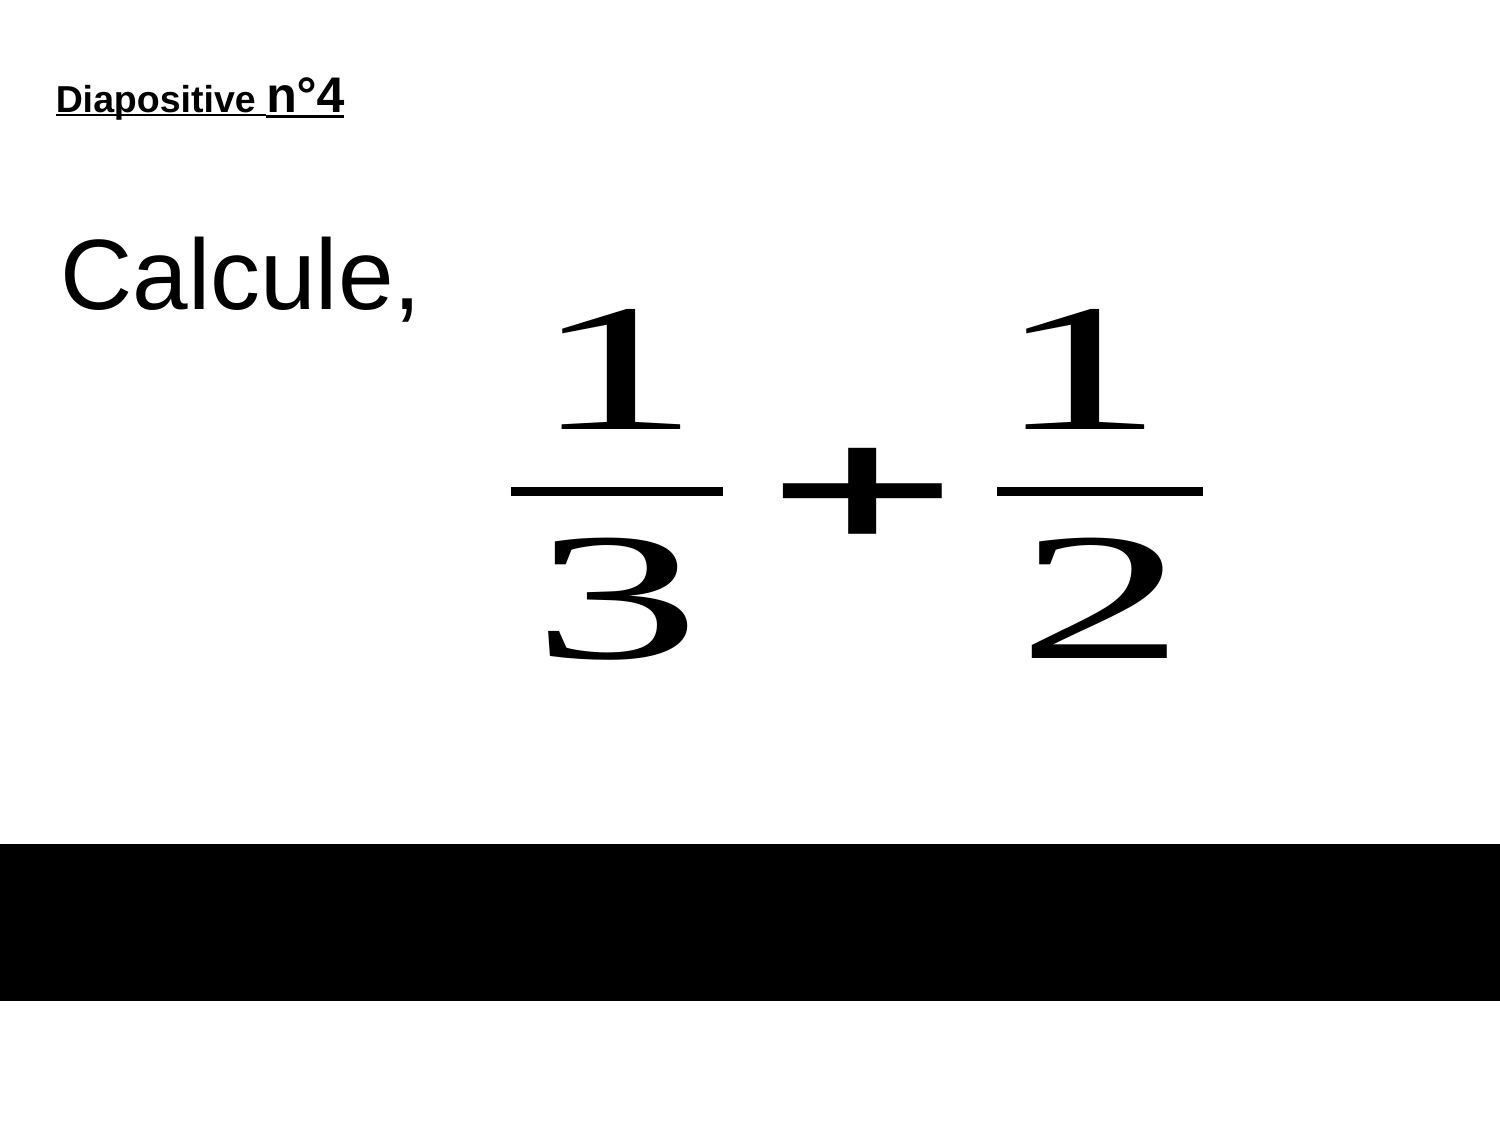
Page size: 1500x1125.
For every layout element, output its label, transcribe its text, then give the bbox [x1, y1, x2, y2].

text_box [0, 844, 1500, 1001]
text_box Diapositive n°4 [41, 54, 762, 130]
text_box Calcule, [45, 148, 1321, 390]
